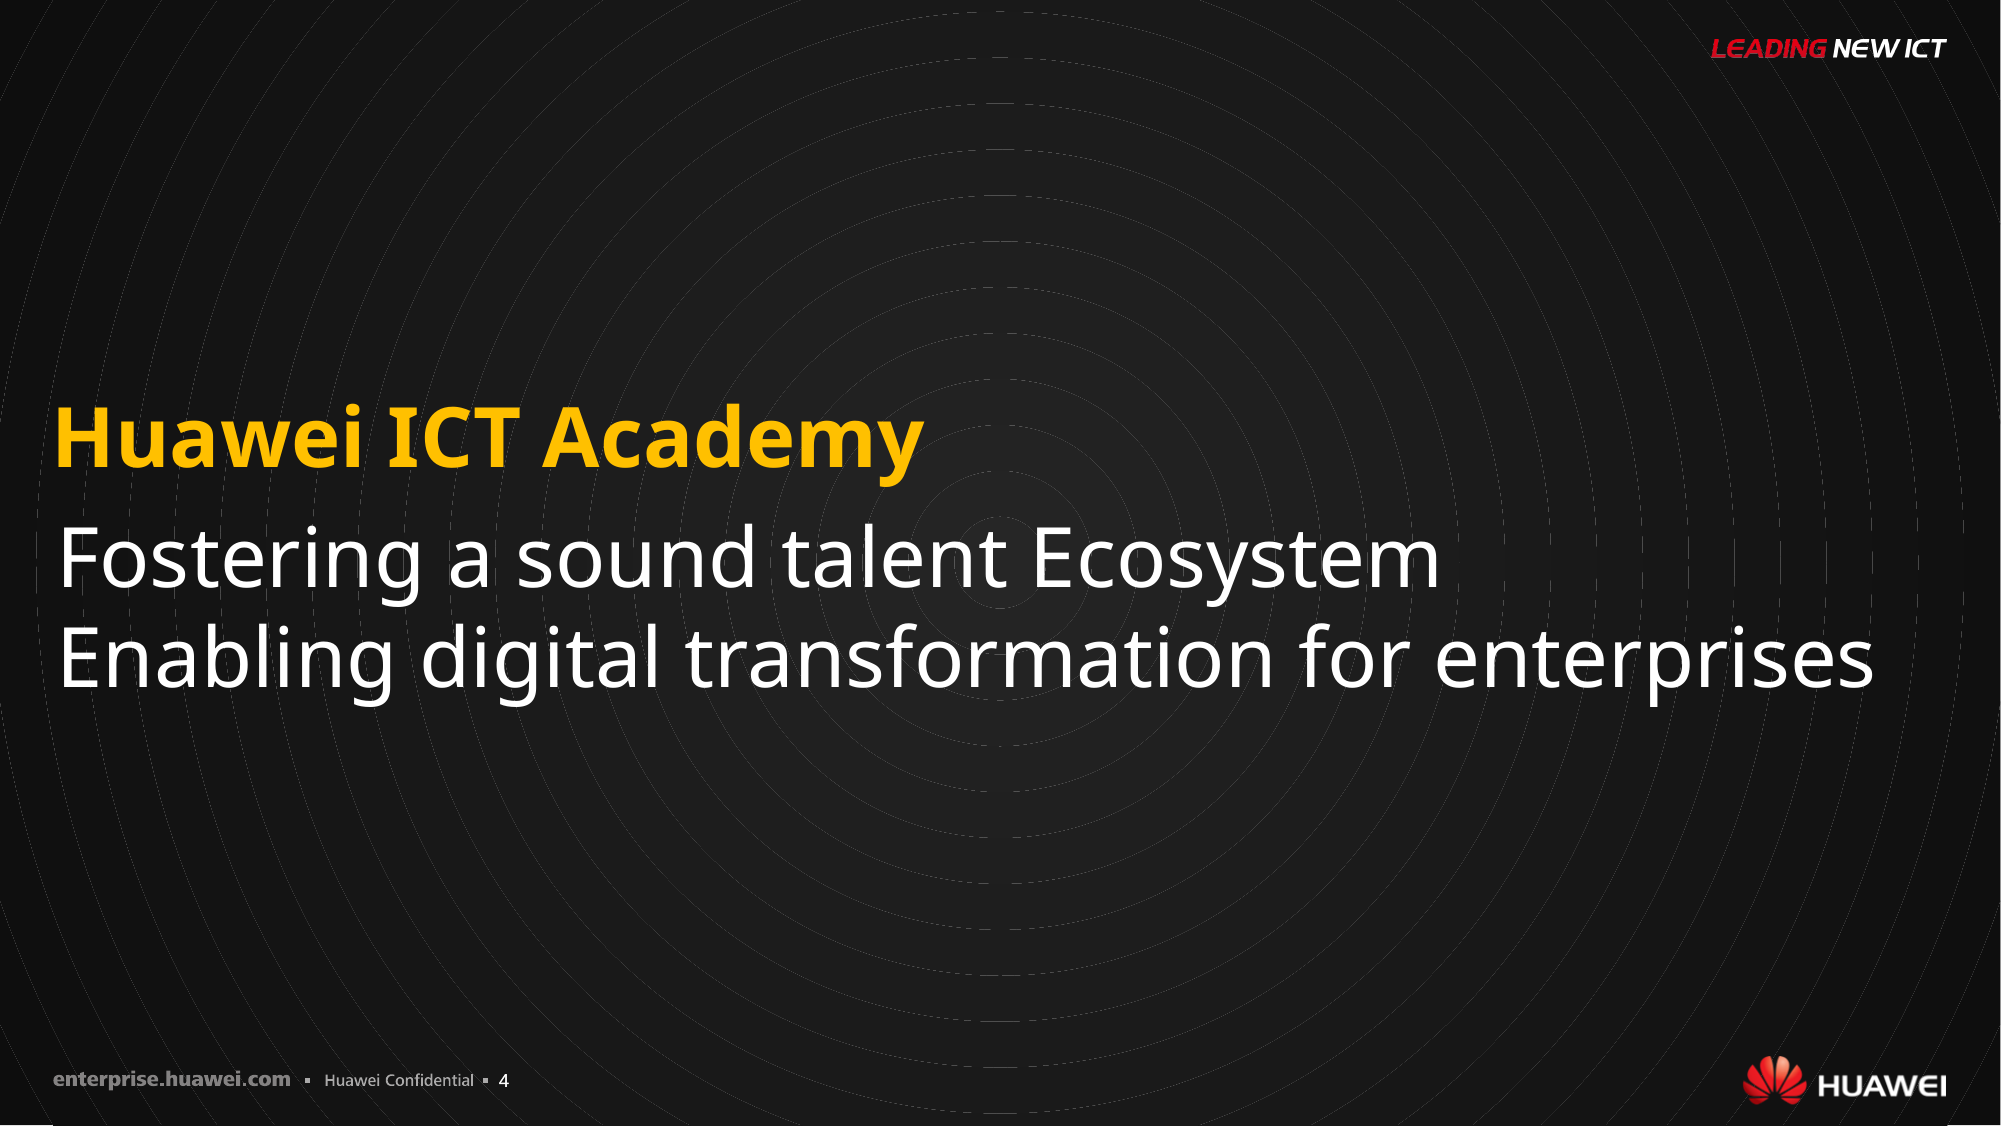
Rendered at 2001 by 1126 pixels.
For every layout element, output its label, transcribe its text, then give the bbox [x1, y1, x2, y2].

picture [1711, 39, 1947, 58]
text_box Fostering a sound talent Ecosystem Enabling digital transformation for enterprises [36, 474, 1953, 734]
text_box Huawei ICT Academy [36, 376, 1655, 492]
picture [1741, 1055, 1947, 1107]
